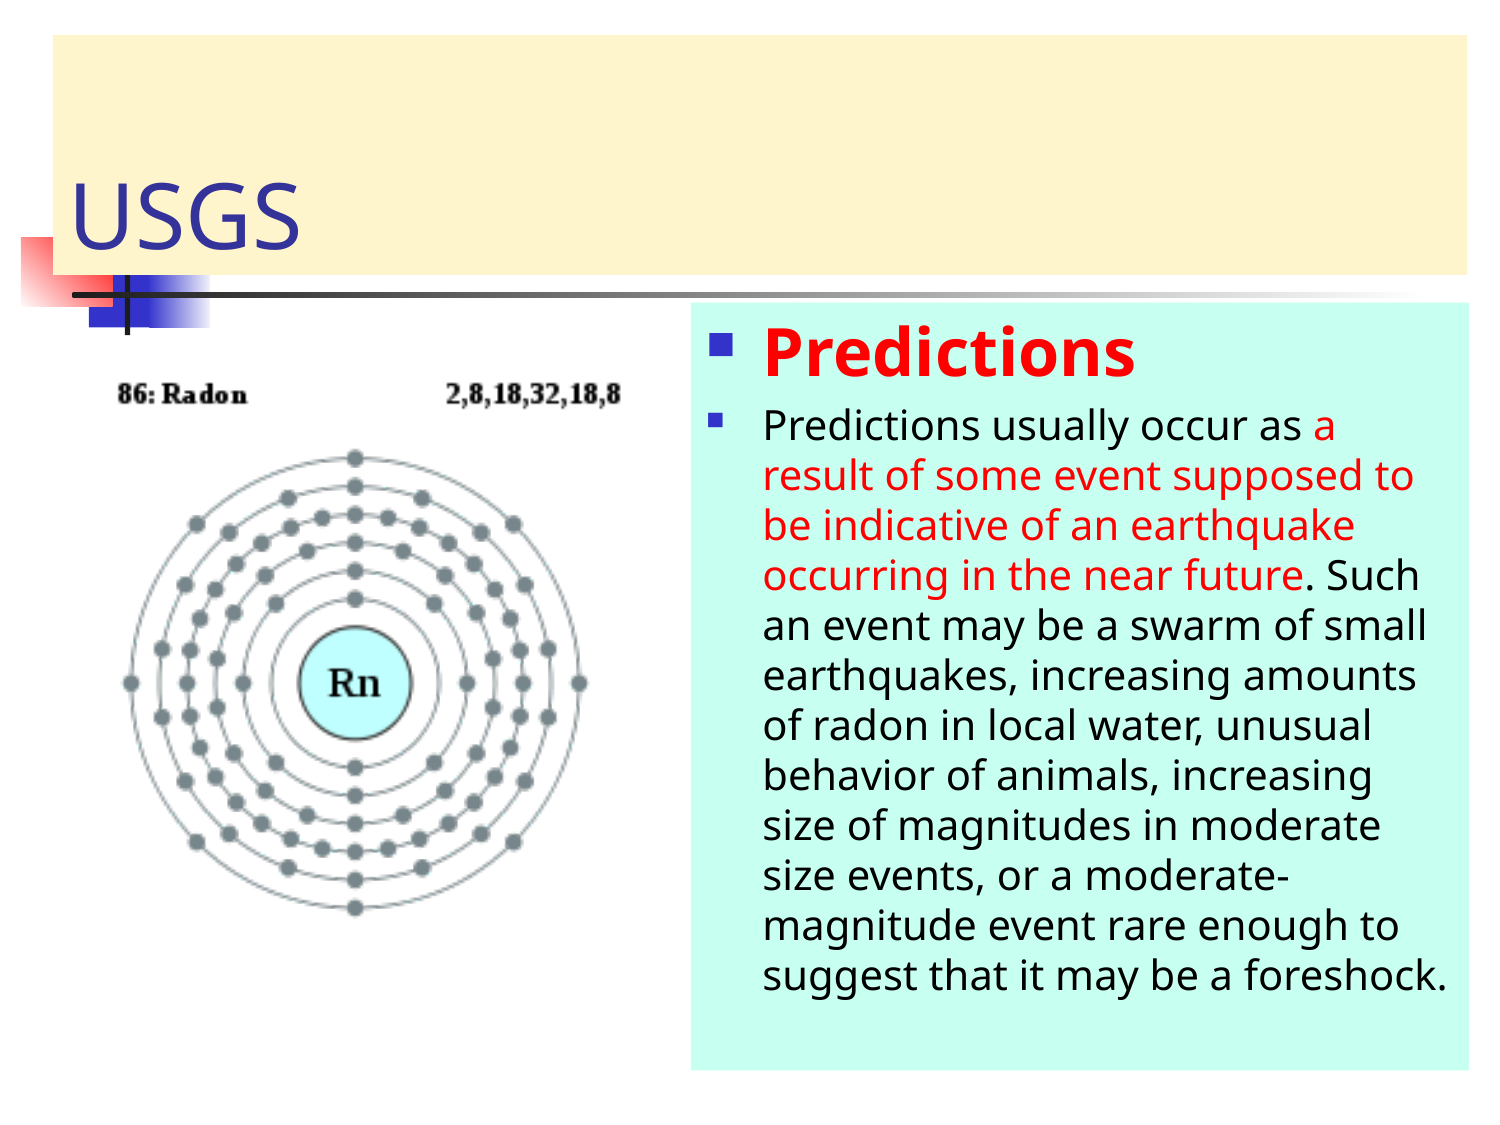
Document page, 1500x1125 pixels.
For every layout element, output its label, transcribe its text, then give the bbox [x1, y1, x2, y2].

list Predictions Predictions usually occur as a result of some event supposed to be indicative of an earthquake occurring in the near future. Such an event may be a swarm of small earthquakes, increasing amounts of radon in local water, unusual behavior of animals, increasing size of magnitudes in moderate size events, or a moderate-magnitude event rare enough to suggest that it may be a foreshock. [690, 302, 1470, 1071]
picture [76, 361, 637, 965]
title USGS [52, 34, 1468, 276]
